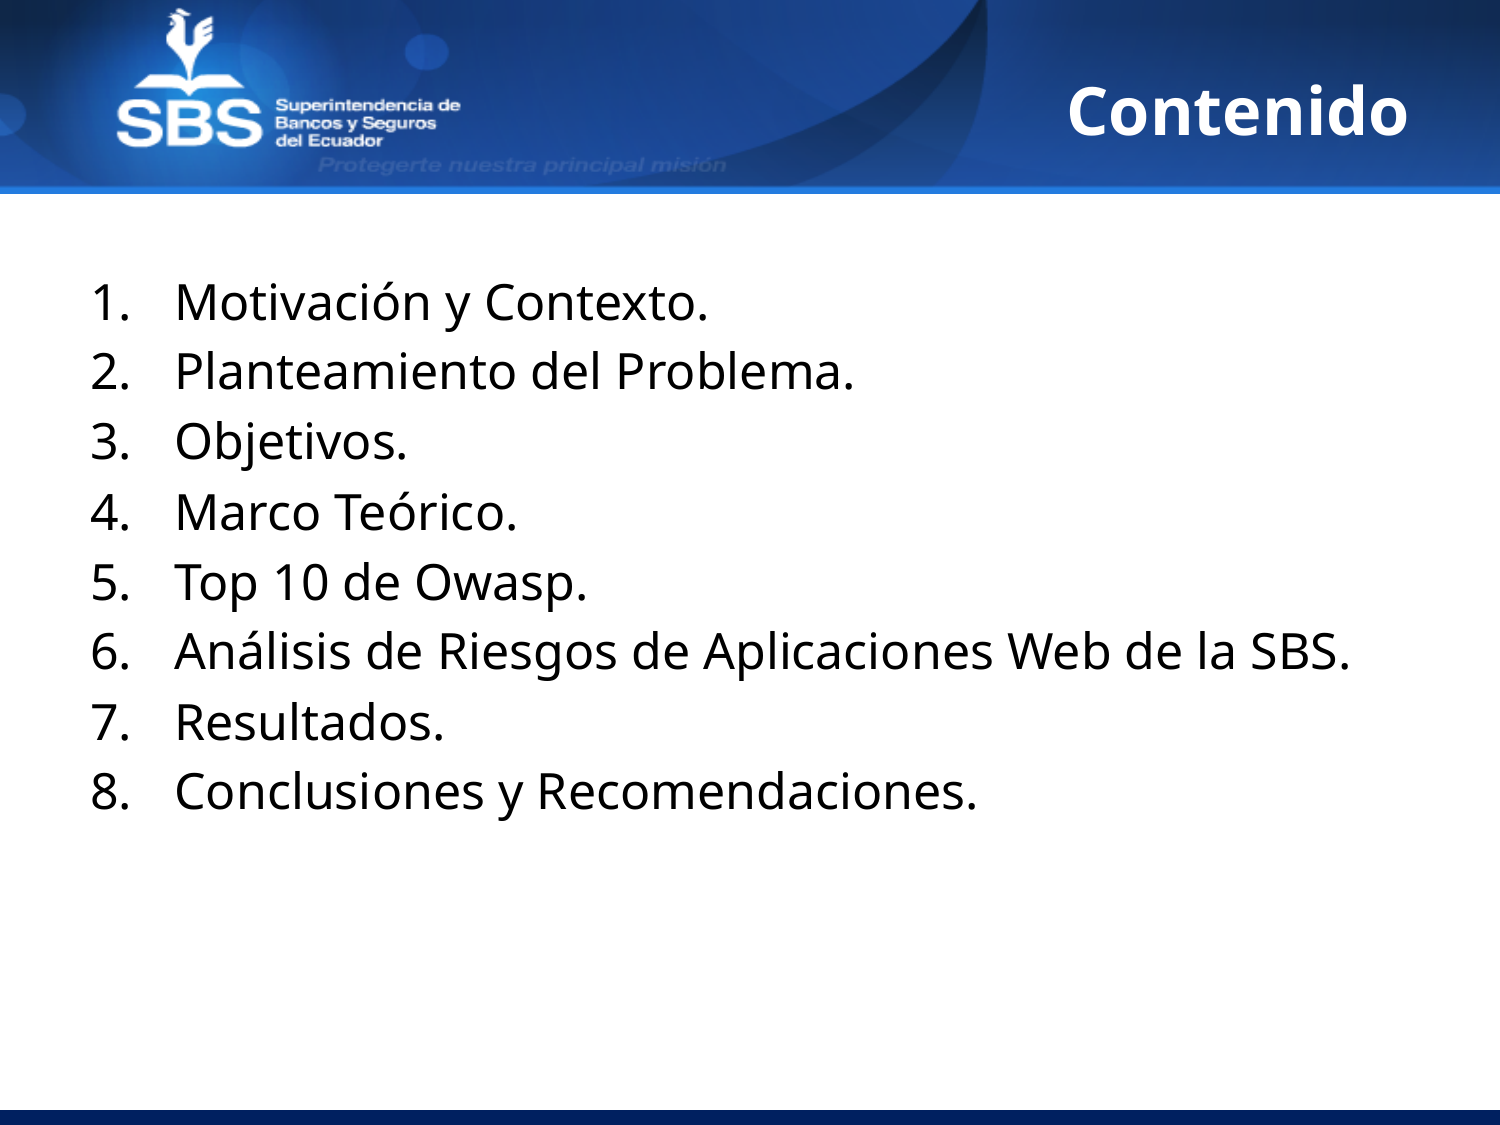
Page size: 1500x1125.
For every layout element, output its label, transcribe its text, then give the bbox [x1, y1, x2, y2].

list Motivación y Contexto. Planteamiento del Problema. Objetivos. Marco Teórico. Top 10 de Owasp. Análisis de Riesgos de Aplicaciones Web de la SBS. Resultados. Conclusiones y Recomendaciones. [75, 262, 1425, 1005]
picture [0, 0, 1500, 194]
text_box [0, 1110, 1500, 1125]
